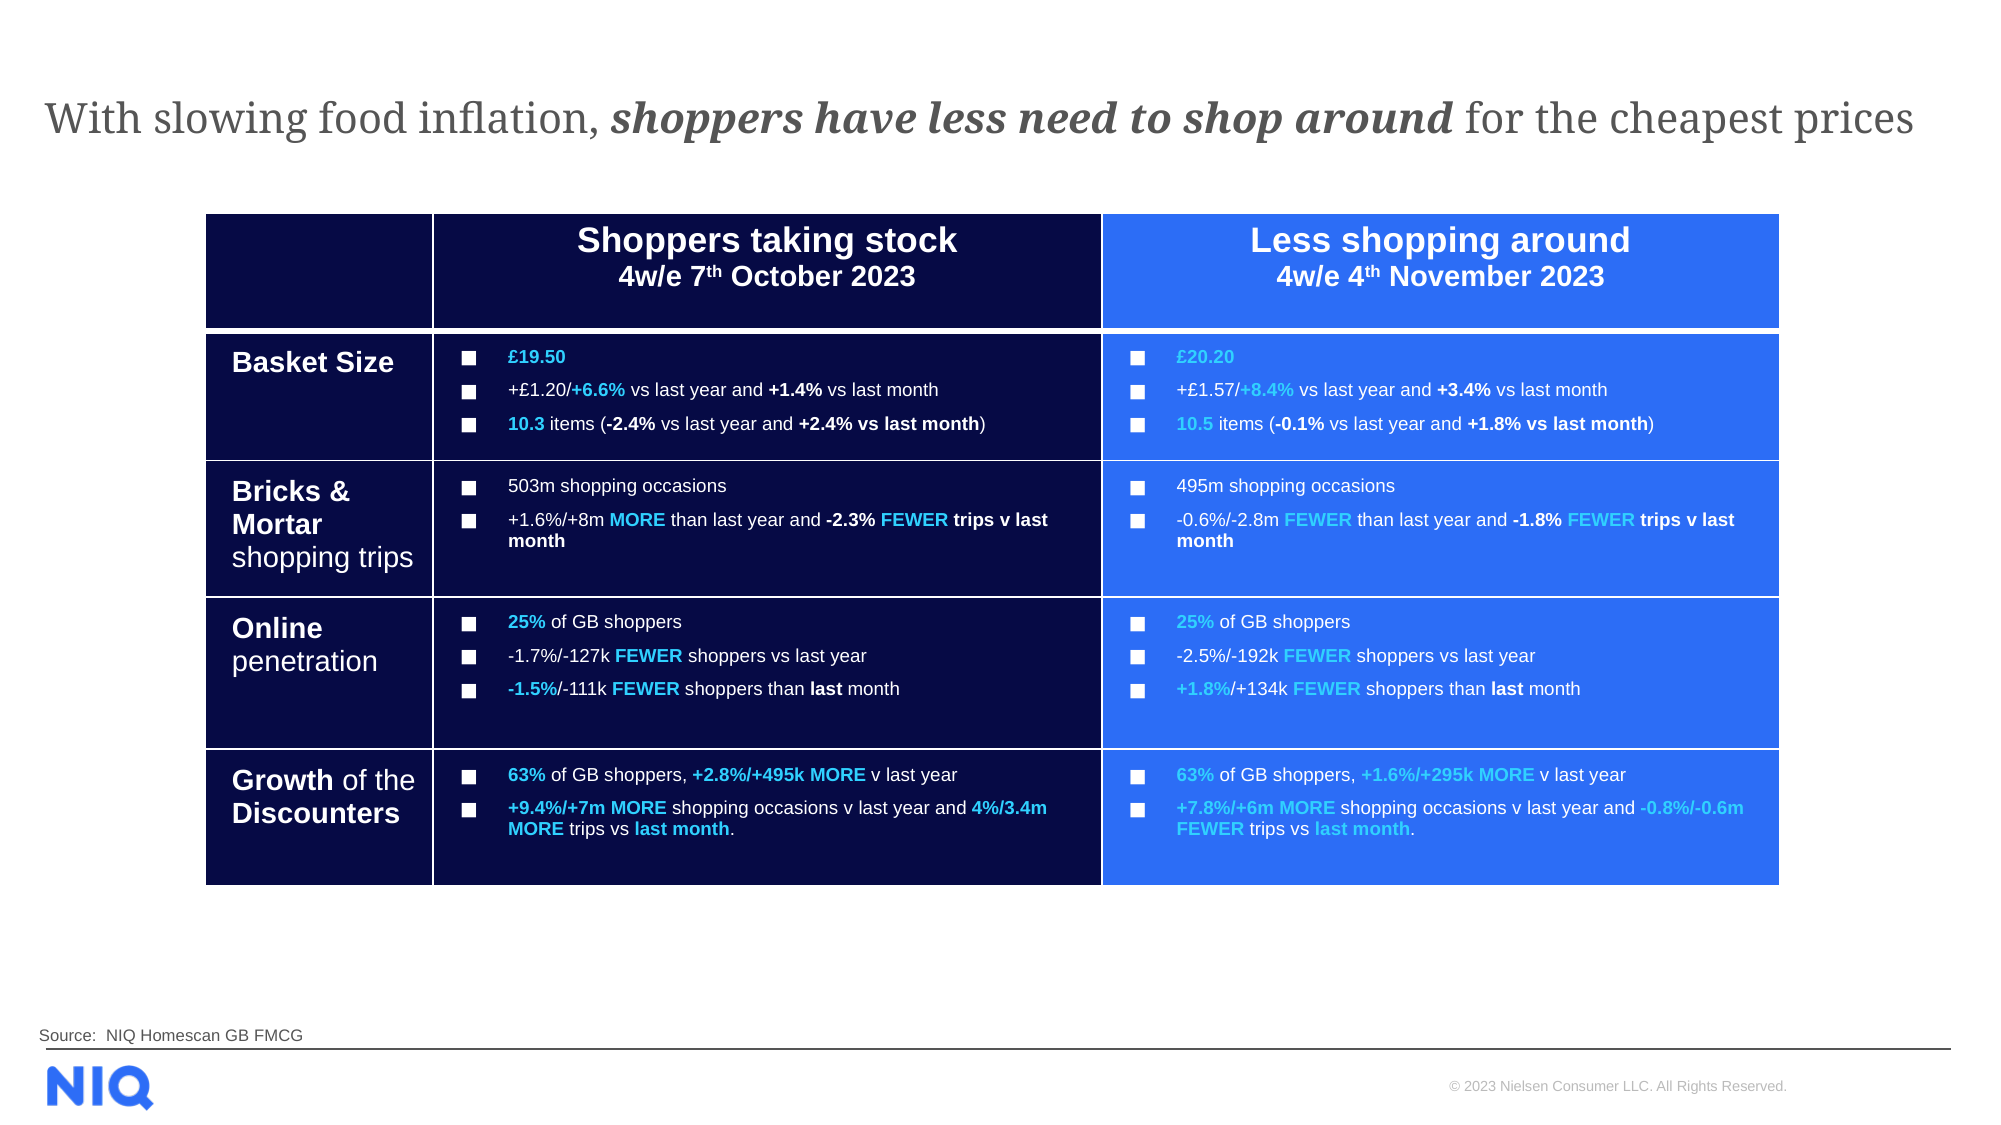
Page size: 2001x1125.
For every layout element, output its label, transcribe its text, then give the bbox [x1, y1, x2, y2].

picture [47, 1089, 154, 1111]
table_header Shoppers taking stock 4w/e 7th October 2023 [434, 214, 1101, 328]
table_cell Growth of the Discounters [206, 750, 432, 885]
table_cell 25% of GB shoppers -1.7%/-127k FEWER shoppers vs last year -1.5%/-111k FEWER shoppers than last month [434, 598, 1101, 748]
table_cell 63% of GB shoppers, +1.6%/+295k MORE v last year +7.8%/+6m MORE shopping occasions v last year and -0.8%/-0.6m FEWER trips vs last month. [1103, 750, 1779, 885]
list Source: NIQ Homescan GB FMCG [38, 1017, 1939, 1089]
table_cell Online penetration [206, 598, 432, 748]
text_box With slowing food inflation, shoppers have less need to shop around for the cheapest prices [29, 84, 2000, 150]
table_cell £20.20 +£1.57/+8.4% vs last year and +3.4% vs last month 10.5 items (-0.1% vs last year and +1.8% vs last month) [1103, 334, 1779, 460]
table_cell 25% of GB shoppers -2.5%/-192k FEWER shoppers vs last year +1.8%/+134k FEWER shoppers than last month [1103, 598, 1779, 748]
table_cell Basket Size [206, 334, 432, 460]
table_cell £19.50 +£1.20/+6.6% vs last year and +1.4% vs last month 10.3 items (-2.4% vs last year and +2.4% vs last month) [434, 334, 1101, 460]
table_header [206, 214, 432, 328]
table_cell Bricks & Mortar shopping trips [206, 461, 432, 596]
table_header Less shopping around 4w/e 4th November 2023 [1103, 214, 1779, 328]
table_cell 63% of GB shoppers, +2.8%/+495k MORE v last year +9.4%/+7m MORE shopping occasions v last year and 4%/3.4m MORE trips vs last month. [434, 750, 1101, 885]
table_cell 503m shopping occasions +1.6%/+8m MORE than last year and -2.3% FEWER trips v last month [434, 461, 1101, 596]
table_cell 495m shopping occasions -0.6%/-2.8m FEWER than last year and -1.8% FEWER trips v last month [1103, 461, 1779, 596]
